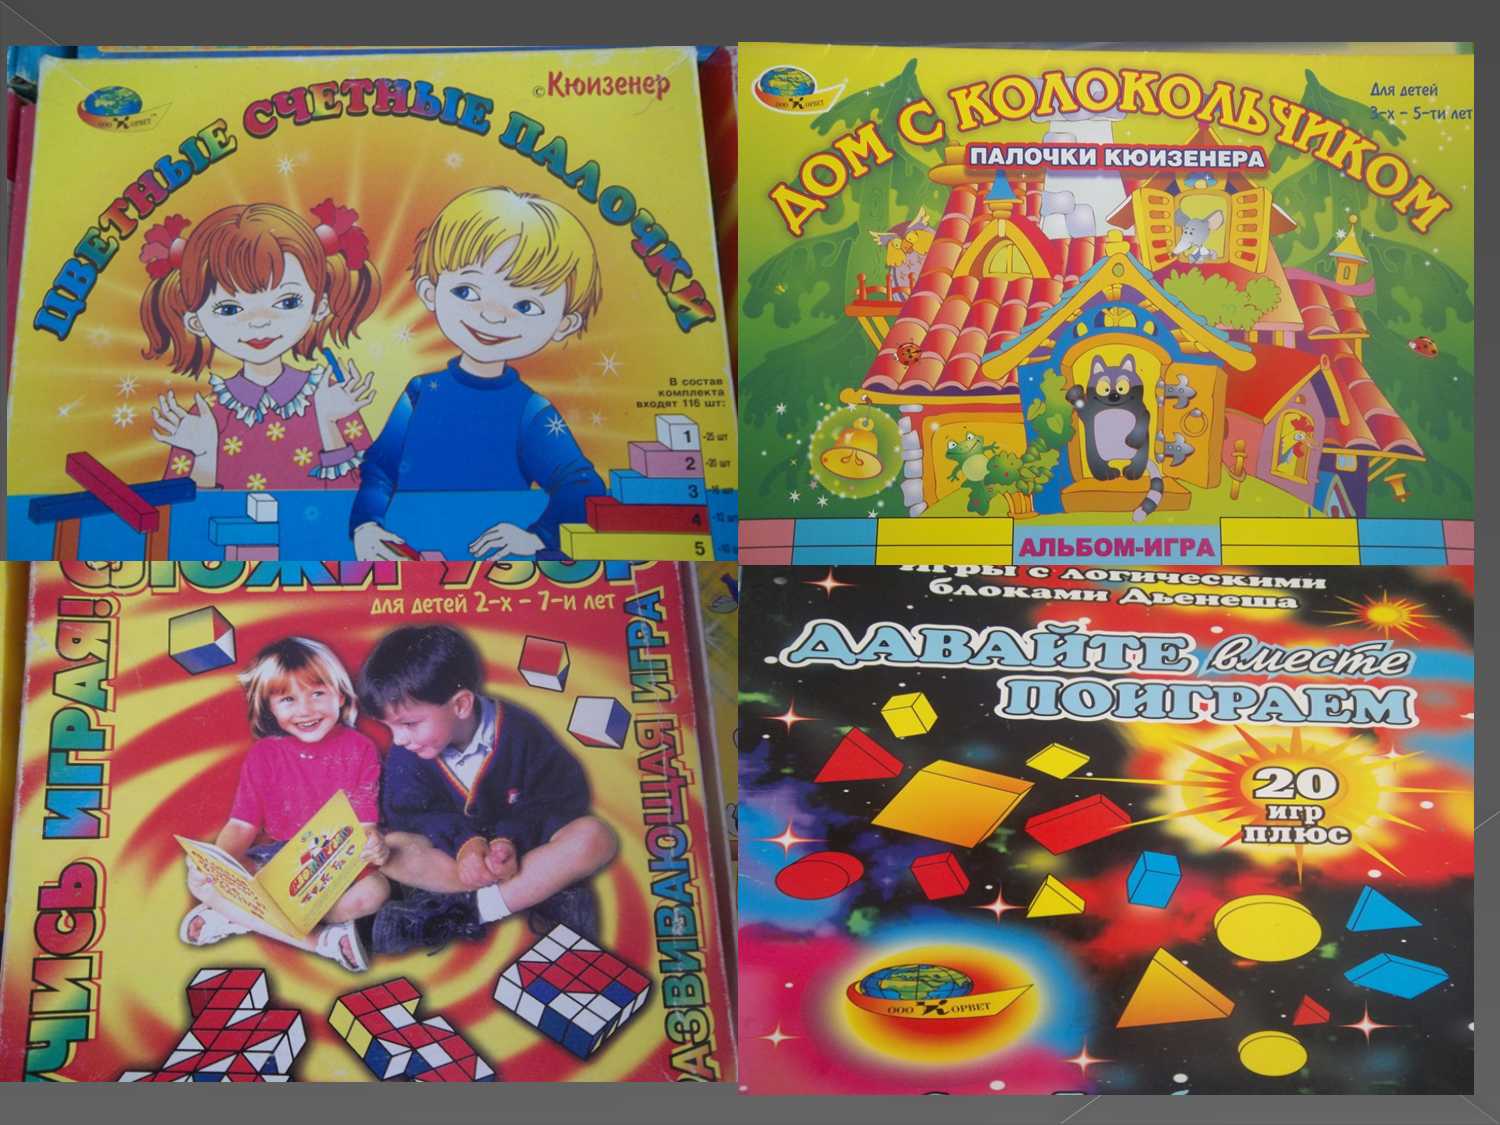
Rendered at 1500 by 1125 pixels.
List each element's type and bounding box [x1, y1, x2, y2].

picture [0, 42, 1474, 1095]
list [6, 46, 728, 548]
